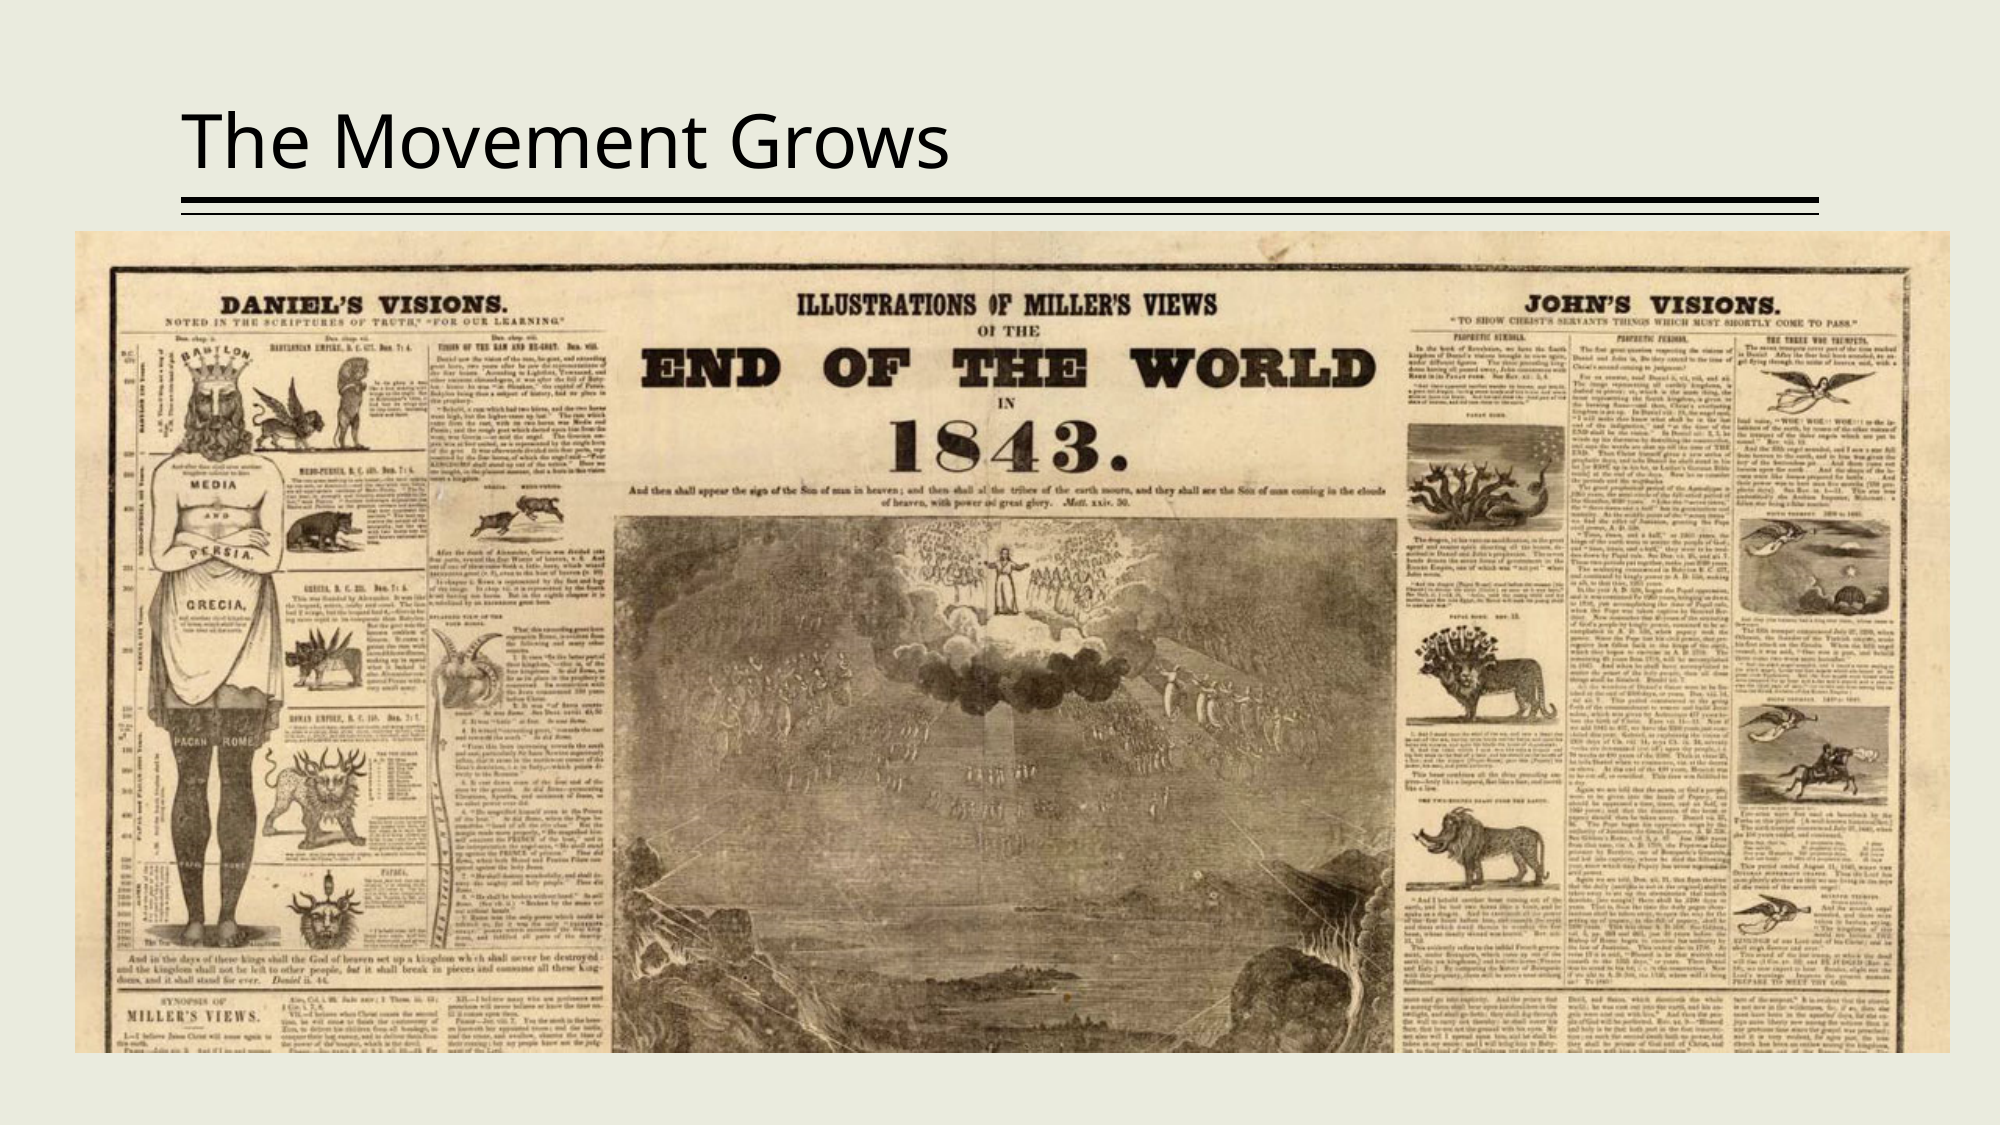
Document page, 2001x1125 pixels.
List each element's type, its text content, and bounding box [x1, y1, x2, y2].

picture [74, 231, 1950, 1053]
title The Movement Grows [181, 12, 1819, 193]
